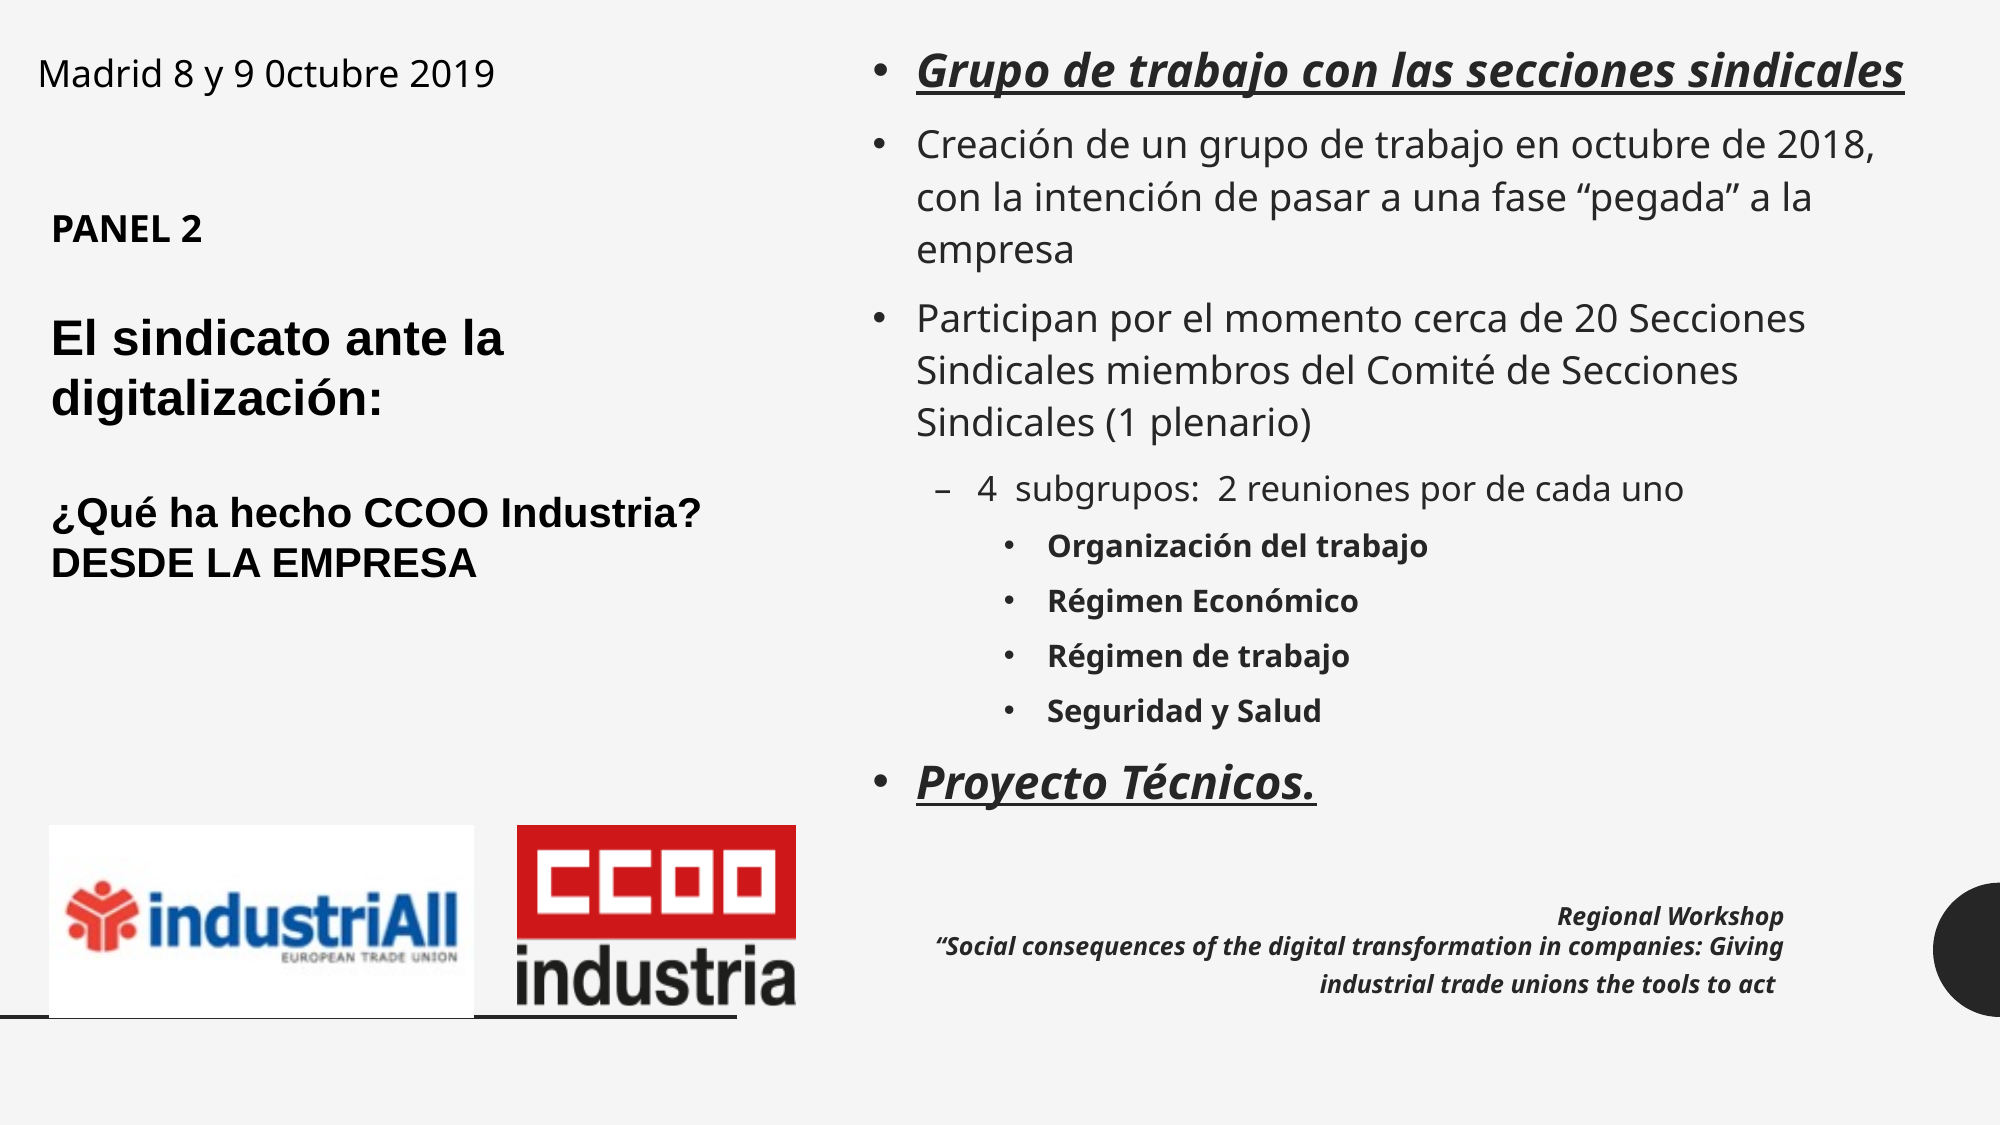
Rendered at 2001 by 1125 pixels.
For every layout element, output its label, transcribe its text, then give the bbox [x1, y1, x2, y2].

text_box Madrid 8 y 9 0ctubre 2019 [22, 42, 511, 103]
title [106, 181, 543, 298]
text_box El sindicato ante la digitalización: ¿Qué ha hecho CCOO Industria? DESDE LA EMPRESA [36, 298, 780, 649]
text_box PANEL 2 [36, 197, 341, 257]
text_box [48, 825, 796, 1018]
footer Regional Workshop “Social consequences of the digital transformation in companies: Giving industrial trade unions the tools to act [916, 886, 1800, 1015]
list Grupo de trabajo con las secciones sindicales Creación de un grupo de trabajo en octubre de 2018, con la intención de pasar a una fase “pegada” a la empresa Participan por el momento cerca de 20 Secciones Sindicales miembros del Comité de Secciones Sindicales (1 plenario) 4 subgrupos: 2 reuniones por de cada uno Organización del trabajo Régimen Económico Régimen de trabajo Seguridad y Salud Proyecto Técnicos. [857, 27, 1932, 886]
